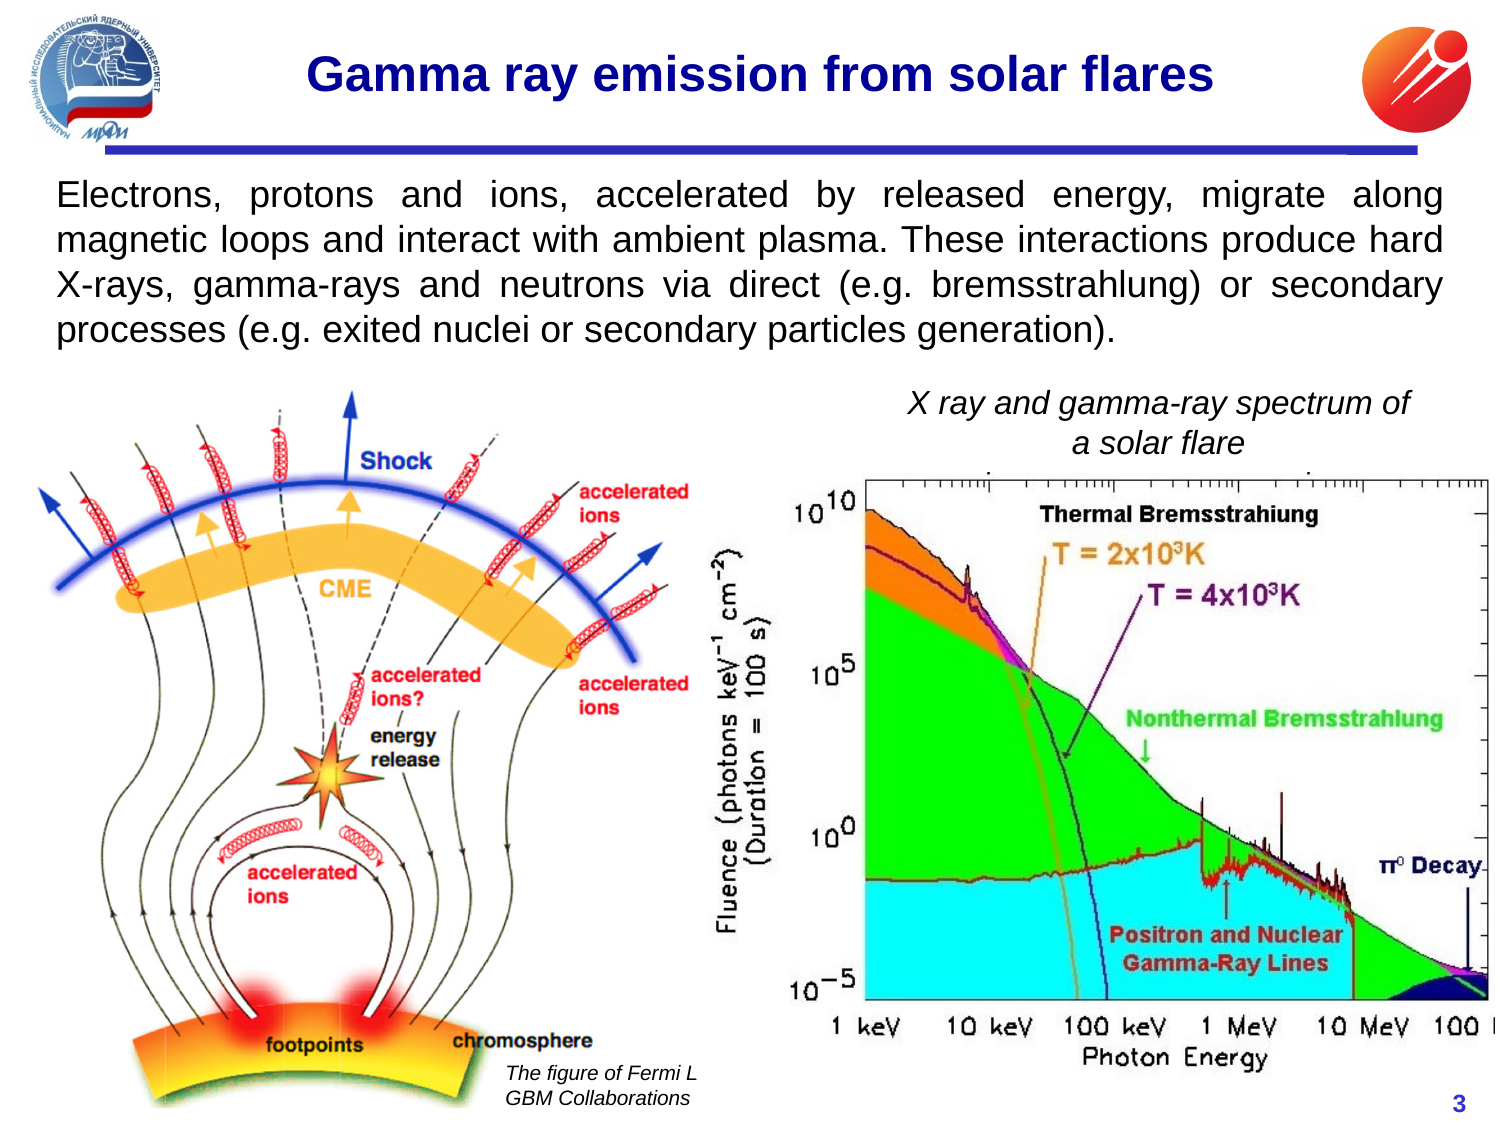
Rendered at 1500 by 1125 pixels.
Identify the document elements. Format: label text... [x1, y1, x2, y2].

title Gamma ray emission from solar flares [181, 17, 1341, 125]
picture [1356, 19, 1479, 138]
picture [29, 14, 160, 143]
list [697, 471, 1495, 1083]
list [17, 362, 915, 1118]
text_box Electrons, protons and ions, accelerated by released energy, migrate along magnetic loops and interact with ambient plasma. These interactions produce hard X-rays, gamma-rays and neutrons via direct (e.g. bremsstrahlung) or secondary processes (e.g. exited nuclei or secondary particles generation). [41, 163, 1459, 358]
text_box X ray and gamma-ray spectrum of a solar flare [920, 373, 1483, 469]
